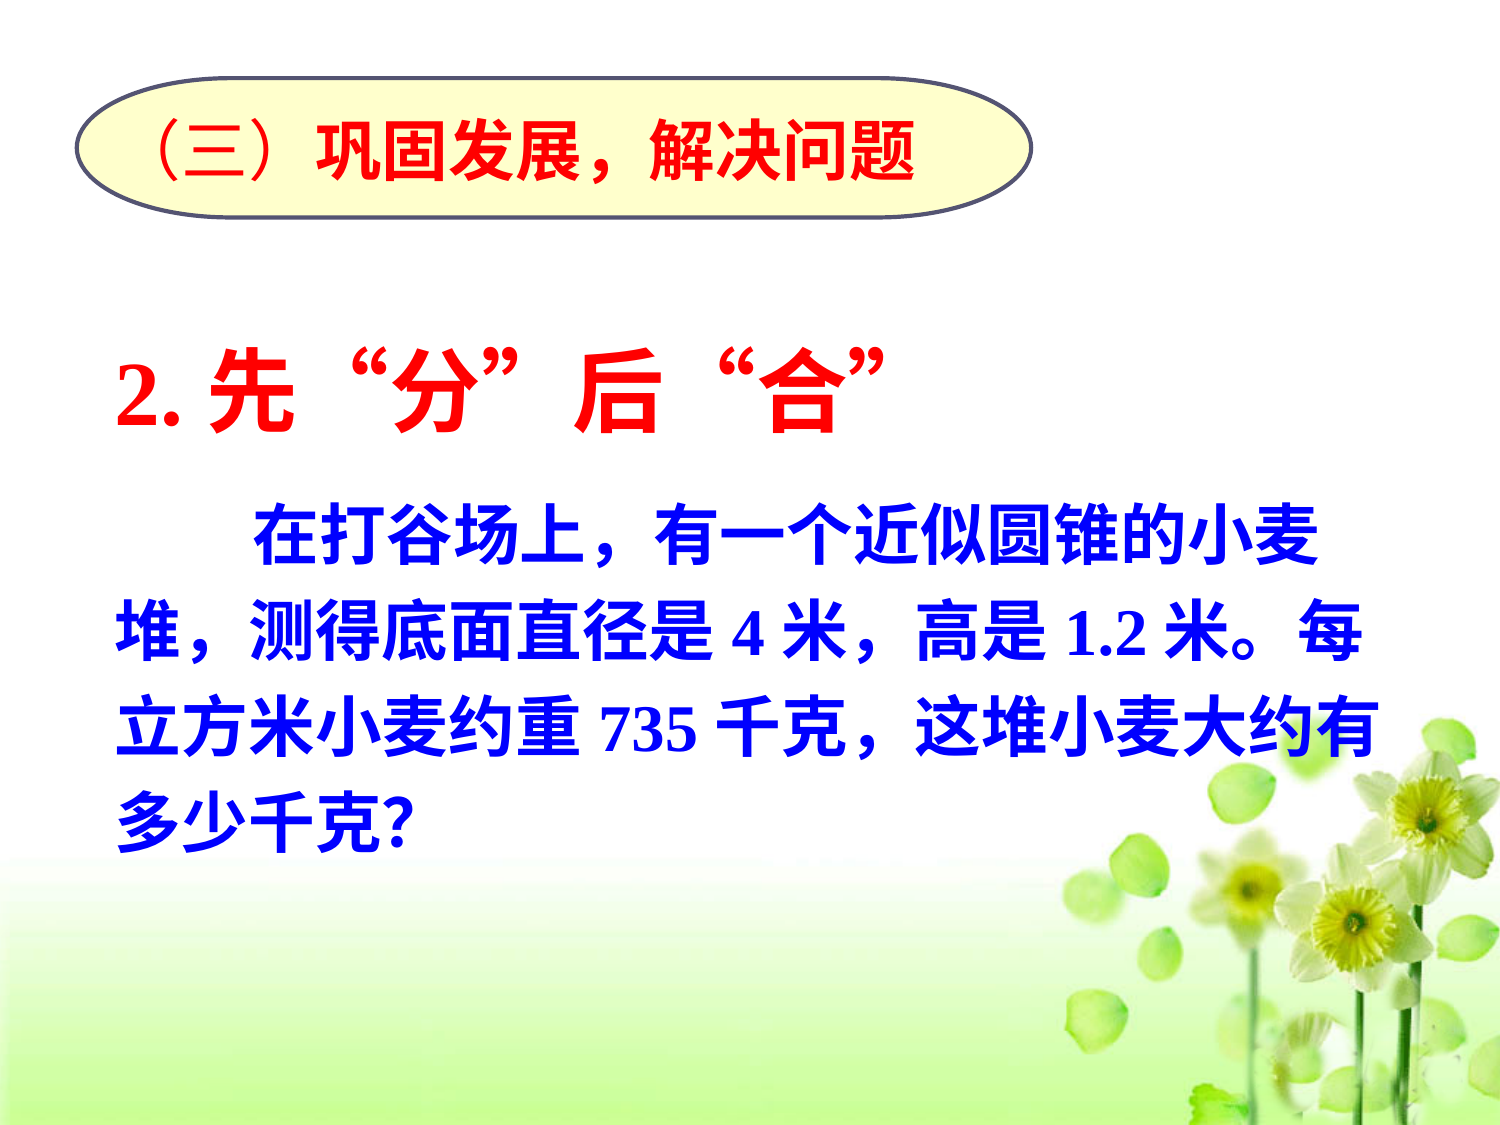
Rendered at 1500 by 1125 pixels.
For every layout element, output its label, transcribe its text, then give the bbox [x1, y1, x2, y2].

picture [0, 0, 1500, 1125]
text_box [116, 78, 992, 101]
text_box 2.先“分”后“合” 在打谷场上，有一个近似圆锥的小麦堆，测得底面直径是4米，高是1.2米。每立方米小麦约重735千克，这堆小麦大约有多少千克？ [100, 326, 1401, 868]
text_box [76, 110, 100, 185]
text_box （三）巩固发展，解决问题 [100, 101, 1151, 197]
text_box [121, 197, 987, 218]
